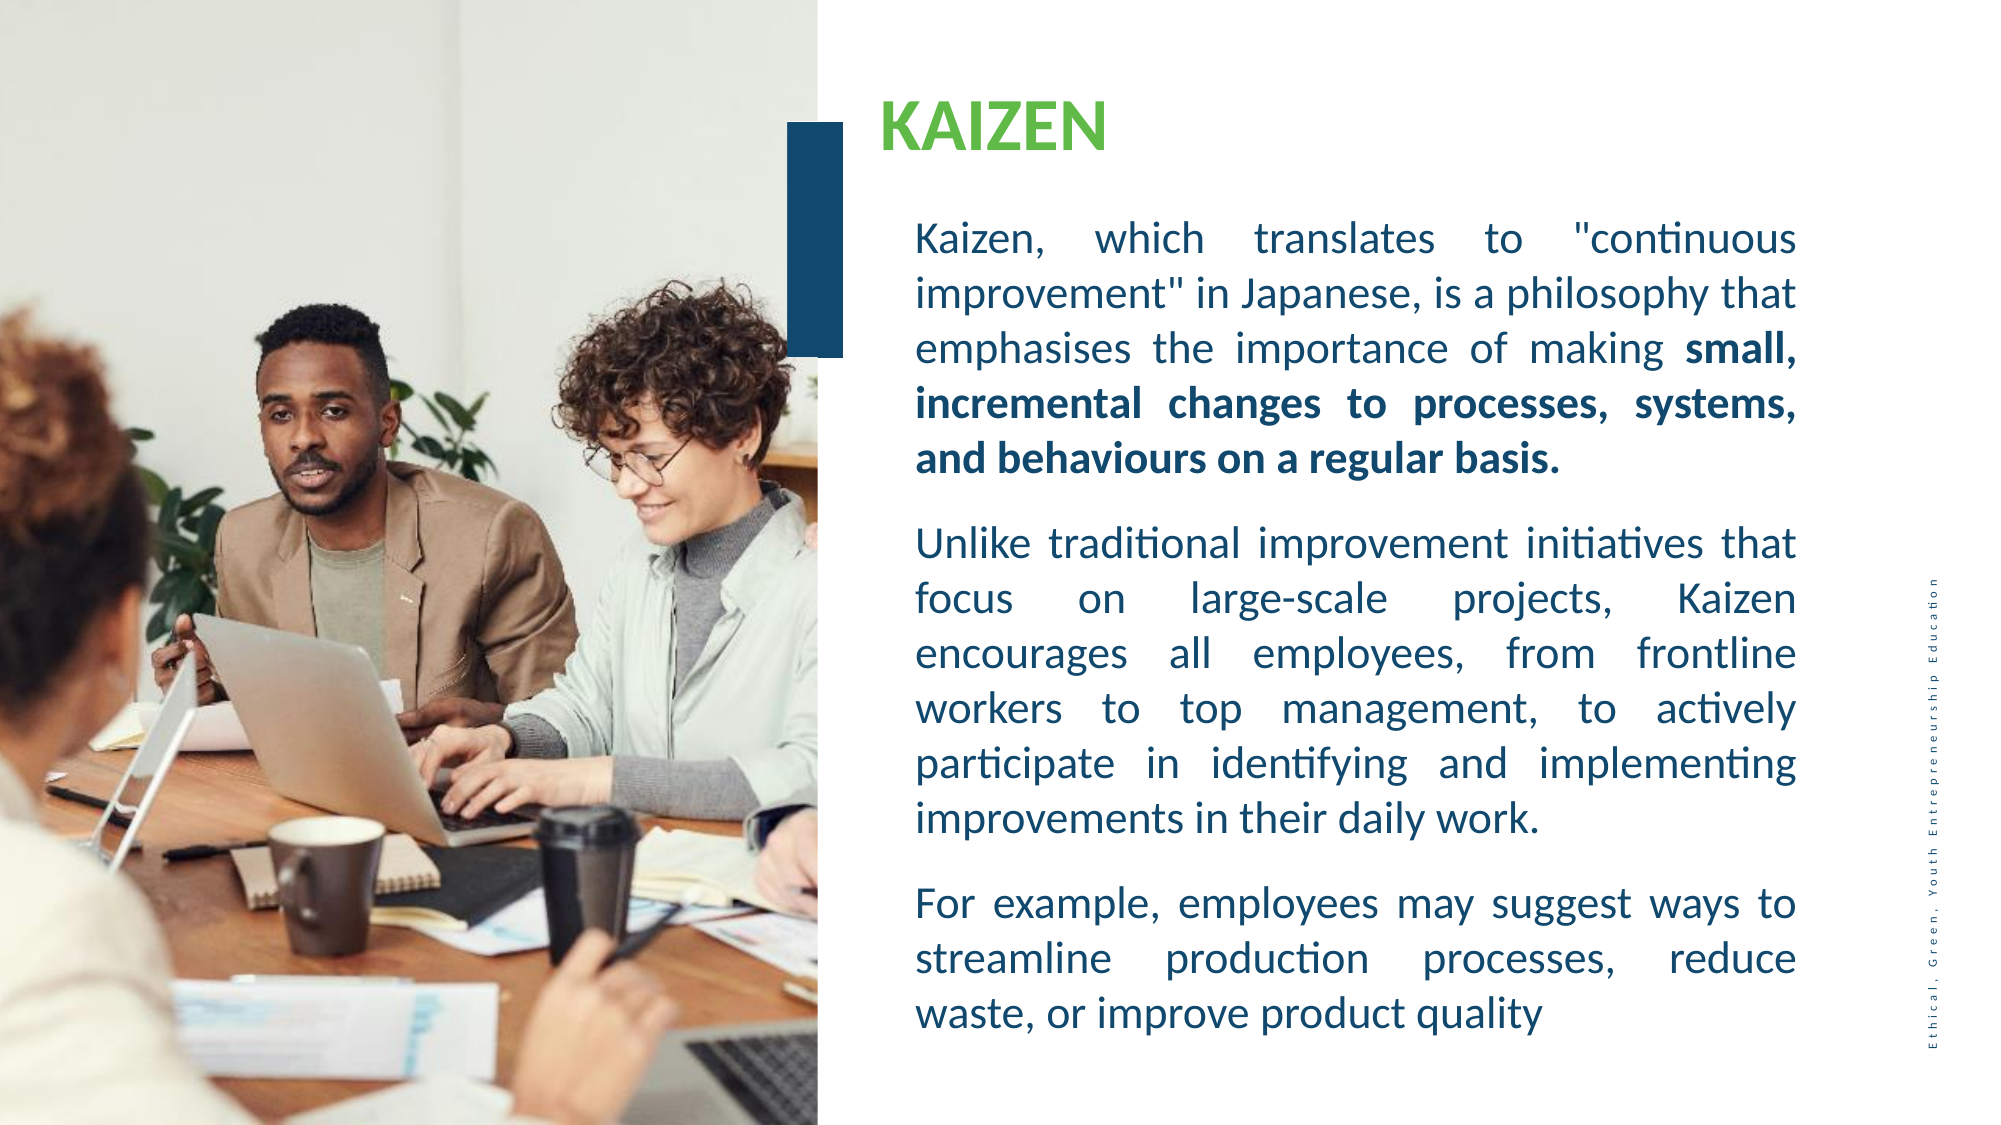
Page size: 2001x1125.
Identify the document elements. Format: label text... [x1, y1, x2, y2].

list Kaizen, which translates to "continuous improvement" in Japanese, is a philosophy that emphasises the importance of making small, incremental changes to processes, systems, and behaviours on a regular basis. Unlike traditional improvement initiatives that focus on large-scale projects, Kaizen encourages all employees, from frontline workers to top management, to actively participate in identifying and implementing improvements in their daily work. For example, employees may suggest ways to streamline production processes, reduce waste, or improve product quality [900, 200, 1813, 1038]
picture [0, 0, 818, 1125]
list KAIZEN [865, 68, 1797, 207]
